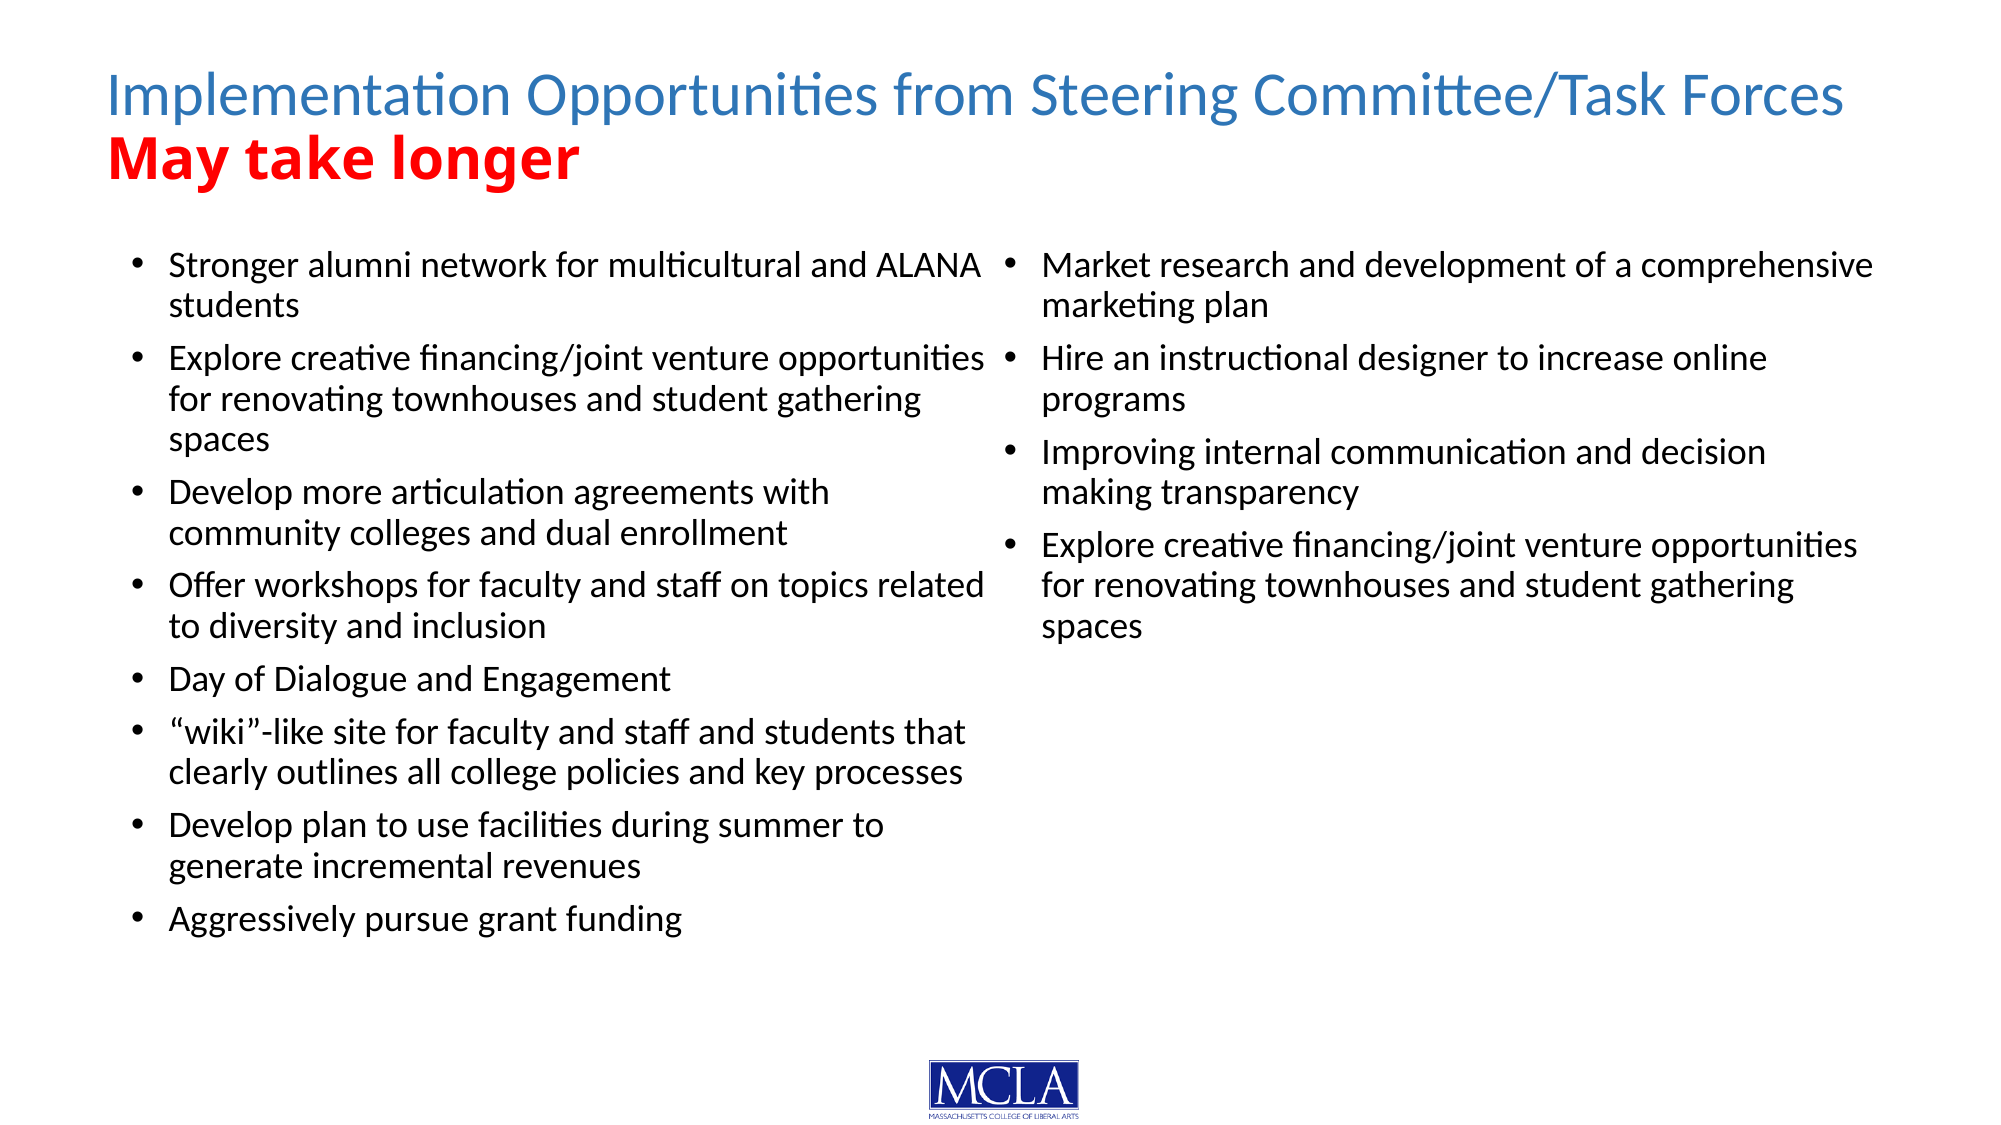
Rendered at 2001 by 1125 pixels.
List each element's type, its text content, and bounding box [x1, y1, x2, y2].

title Implementation Opportunities from Steering Committee/Task Forces May take longer [91, 33, 1944, 221]
picture [929, 1060, 1079, 1119]
list Stronger alumni network for multicultural and ALANA students Explore creative financing/joint venture opportunities for renovating townhouses and student gathering spaces Develop more articulation agreements with community colleges and dual enrollment Offer workshops for faculty and staff on topics related to diversity and inclusion Day of Dialogue and Engagement “wiki”-like site for faculty and staff and students that clearly outlines all college policies and key processes Develop plan to use facilities during summer to generate incremental revenues Aggressively pursue grant funding Market research and development of a comprehensive marketing plan Hire an instructional designer to increase online programs Improving internal communication and decision making transparency Explore creative financing/joint venture opportunities for renovating townhouses and student gathering spaces [116, 237, 1892, 1044]
